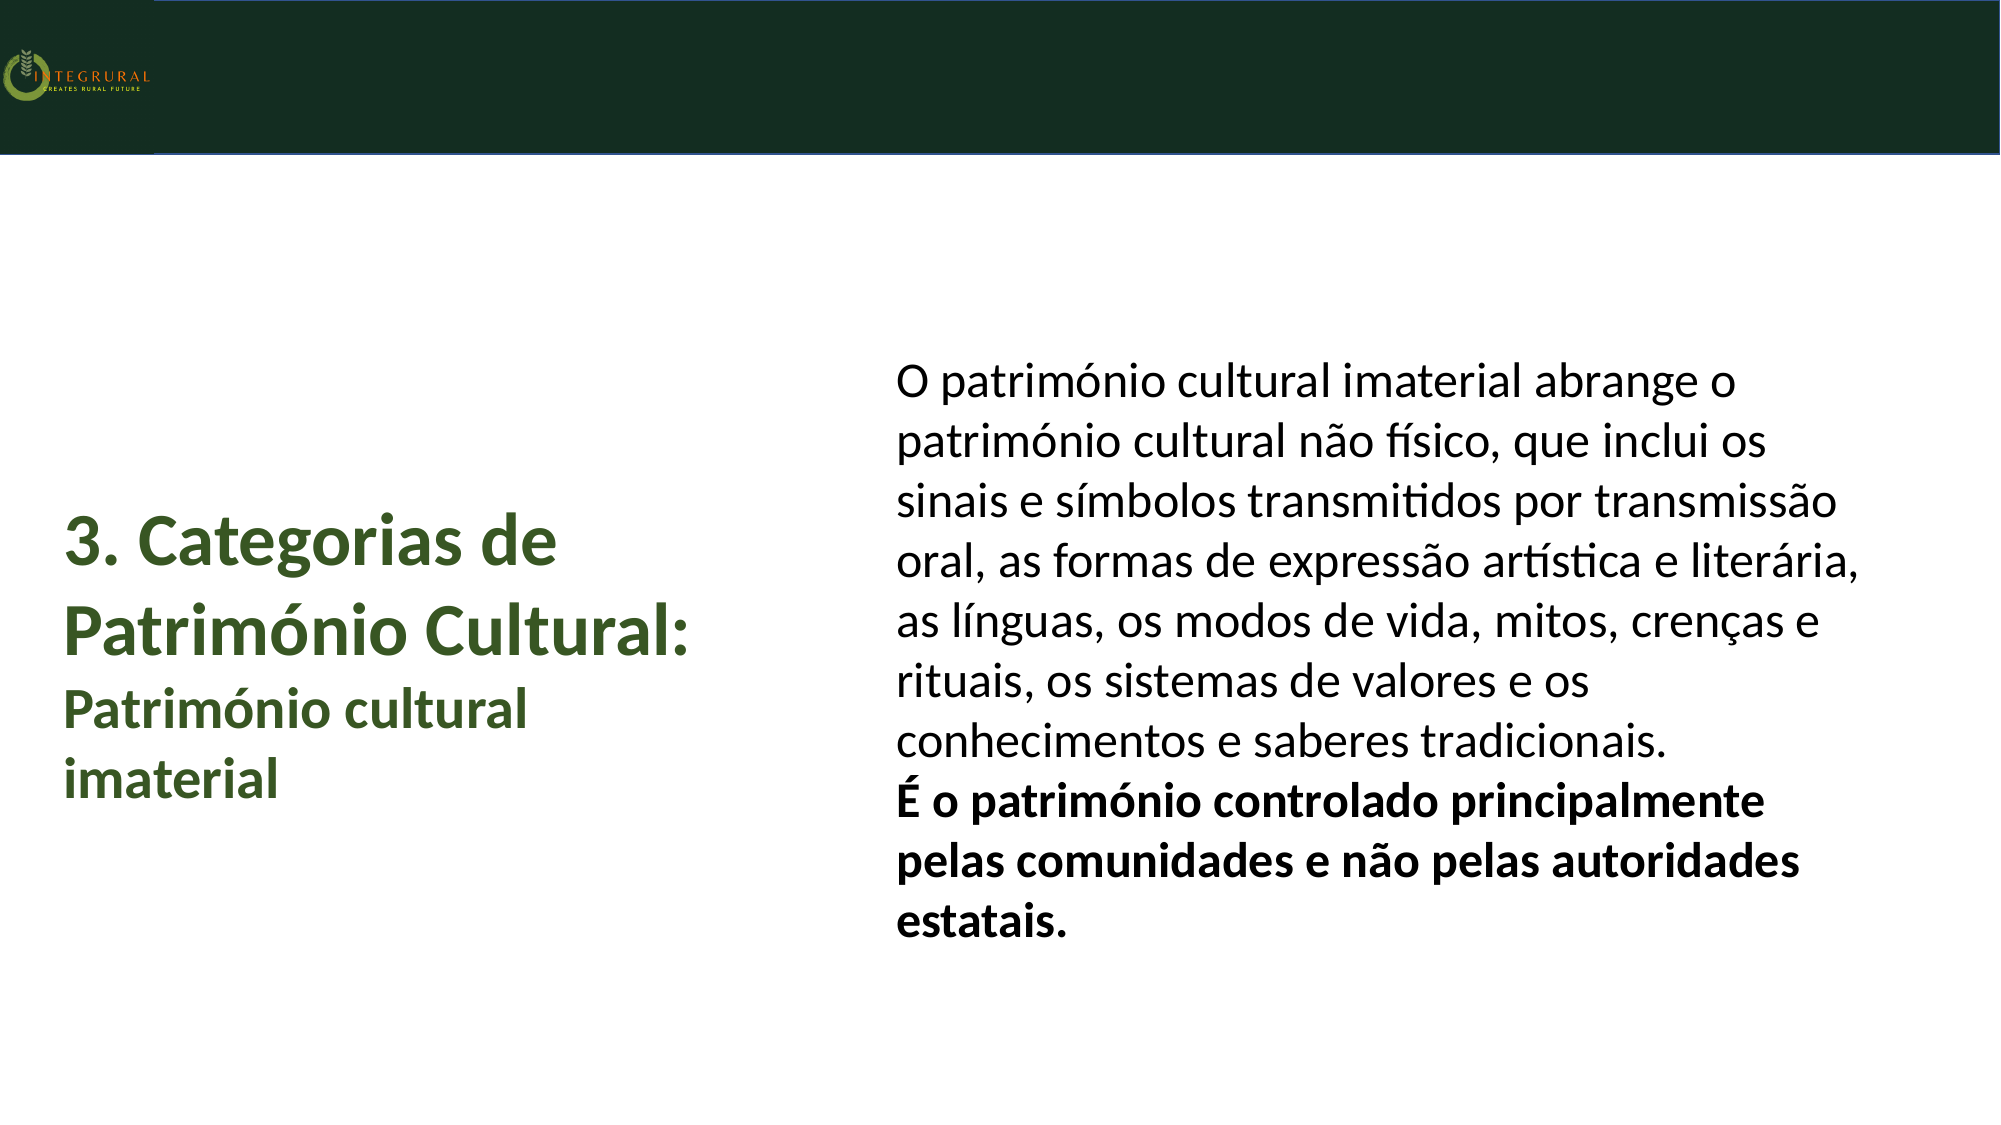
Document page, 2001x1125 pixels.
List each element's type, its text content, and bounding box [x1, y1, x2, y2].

text_box 3. Categorias de Património Cultural: Património cultural imaterial [48, 483, 748, 819]
picture [0, 0, 154, 154]
text_box [156, 0, 2000, 154]
text_box O património cultural imaterial abrange o património cultural não físico, que inclui os sinais e símbolos transmitidos por transmissão oral, as formas de expressão artística e literária, as línguas, os modos de vida, mitos, crenças e rituais, os sistemas de valores e os conhecimentos e saberes tradicionais. É o património controlado principalmente pelas comunidades e não pelas autoridades estatais. [881, 340, 1900, 956]
